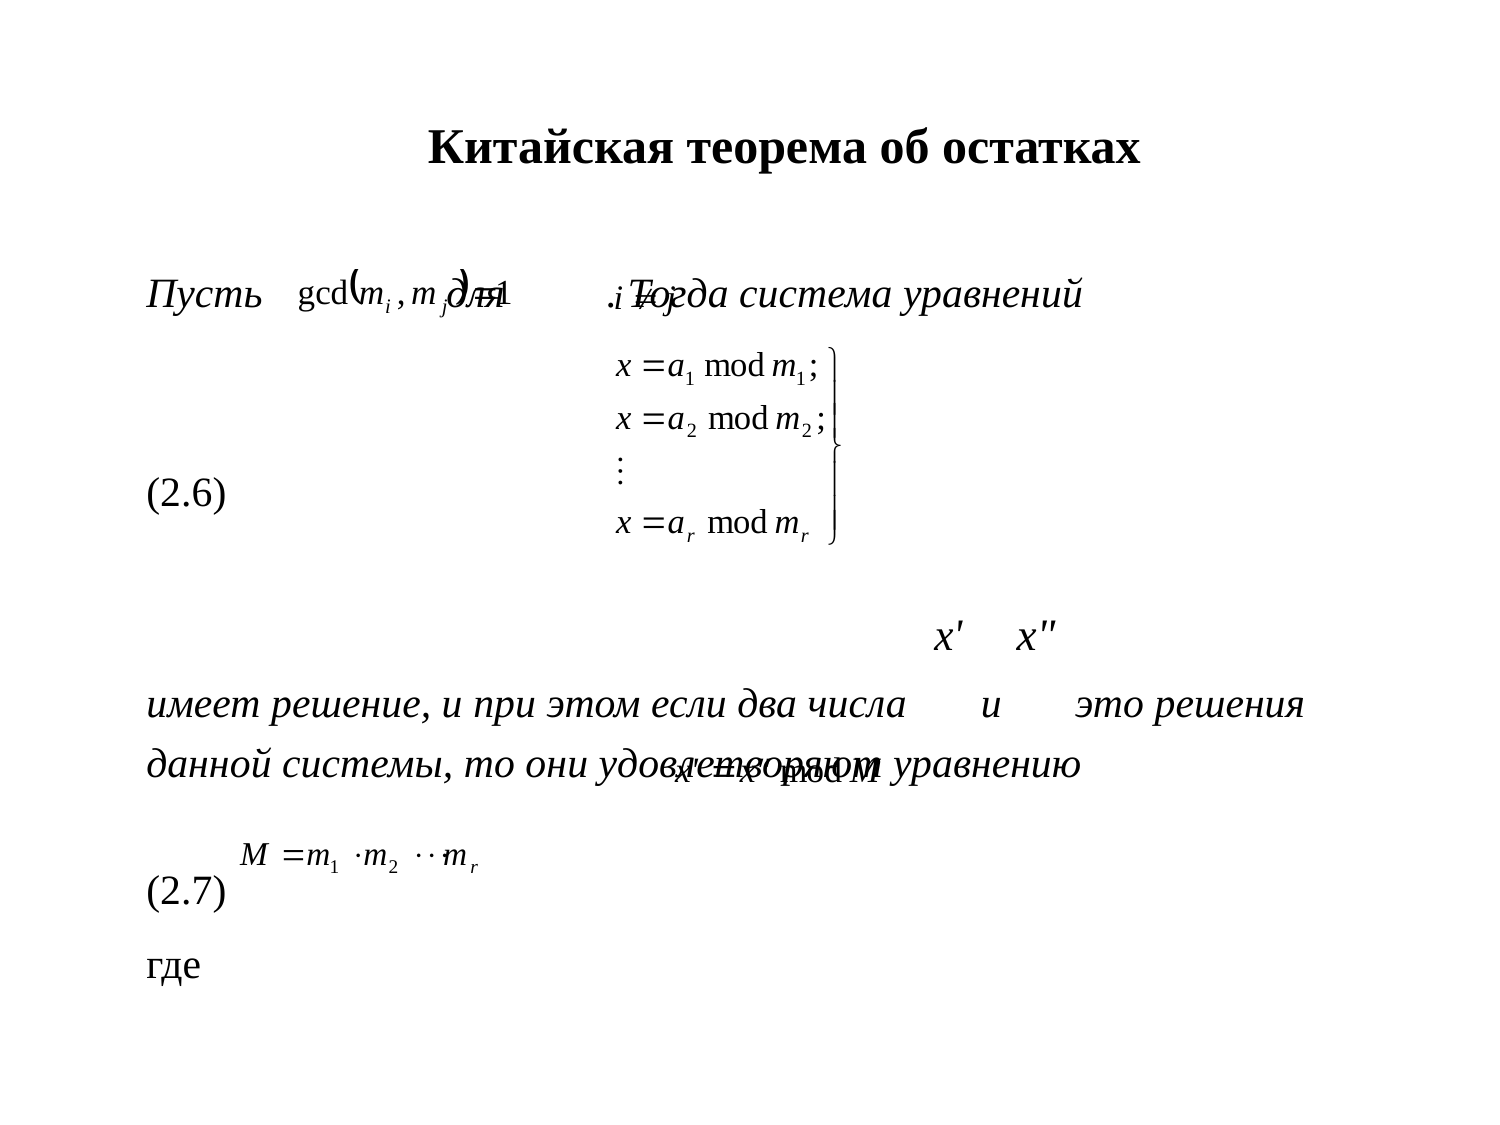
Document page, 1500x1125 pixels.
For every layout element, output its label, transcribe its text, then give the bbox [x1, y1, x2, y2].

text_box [234, 831, 485, 880]
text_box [667, 749, 891, 792]
list Китайская теорема об остатках Пусть для . Тогда система уравнений (2.6) имеет решение, и при этом если два числа и это решения данной системы, то они удовлетворяют уравнению (2.7) где [75, 93, 1425, 1005]
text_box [609, 280, 685, 325]
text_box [609, 339, 849, 553]
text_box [1007, 609, 1069, 663]
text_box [292, 269, 516, 326]
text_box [925, 609, 973, 663]
